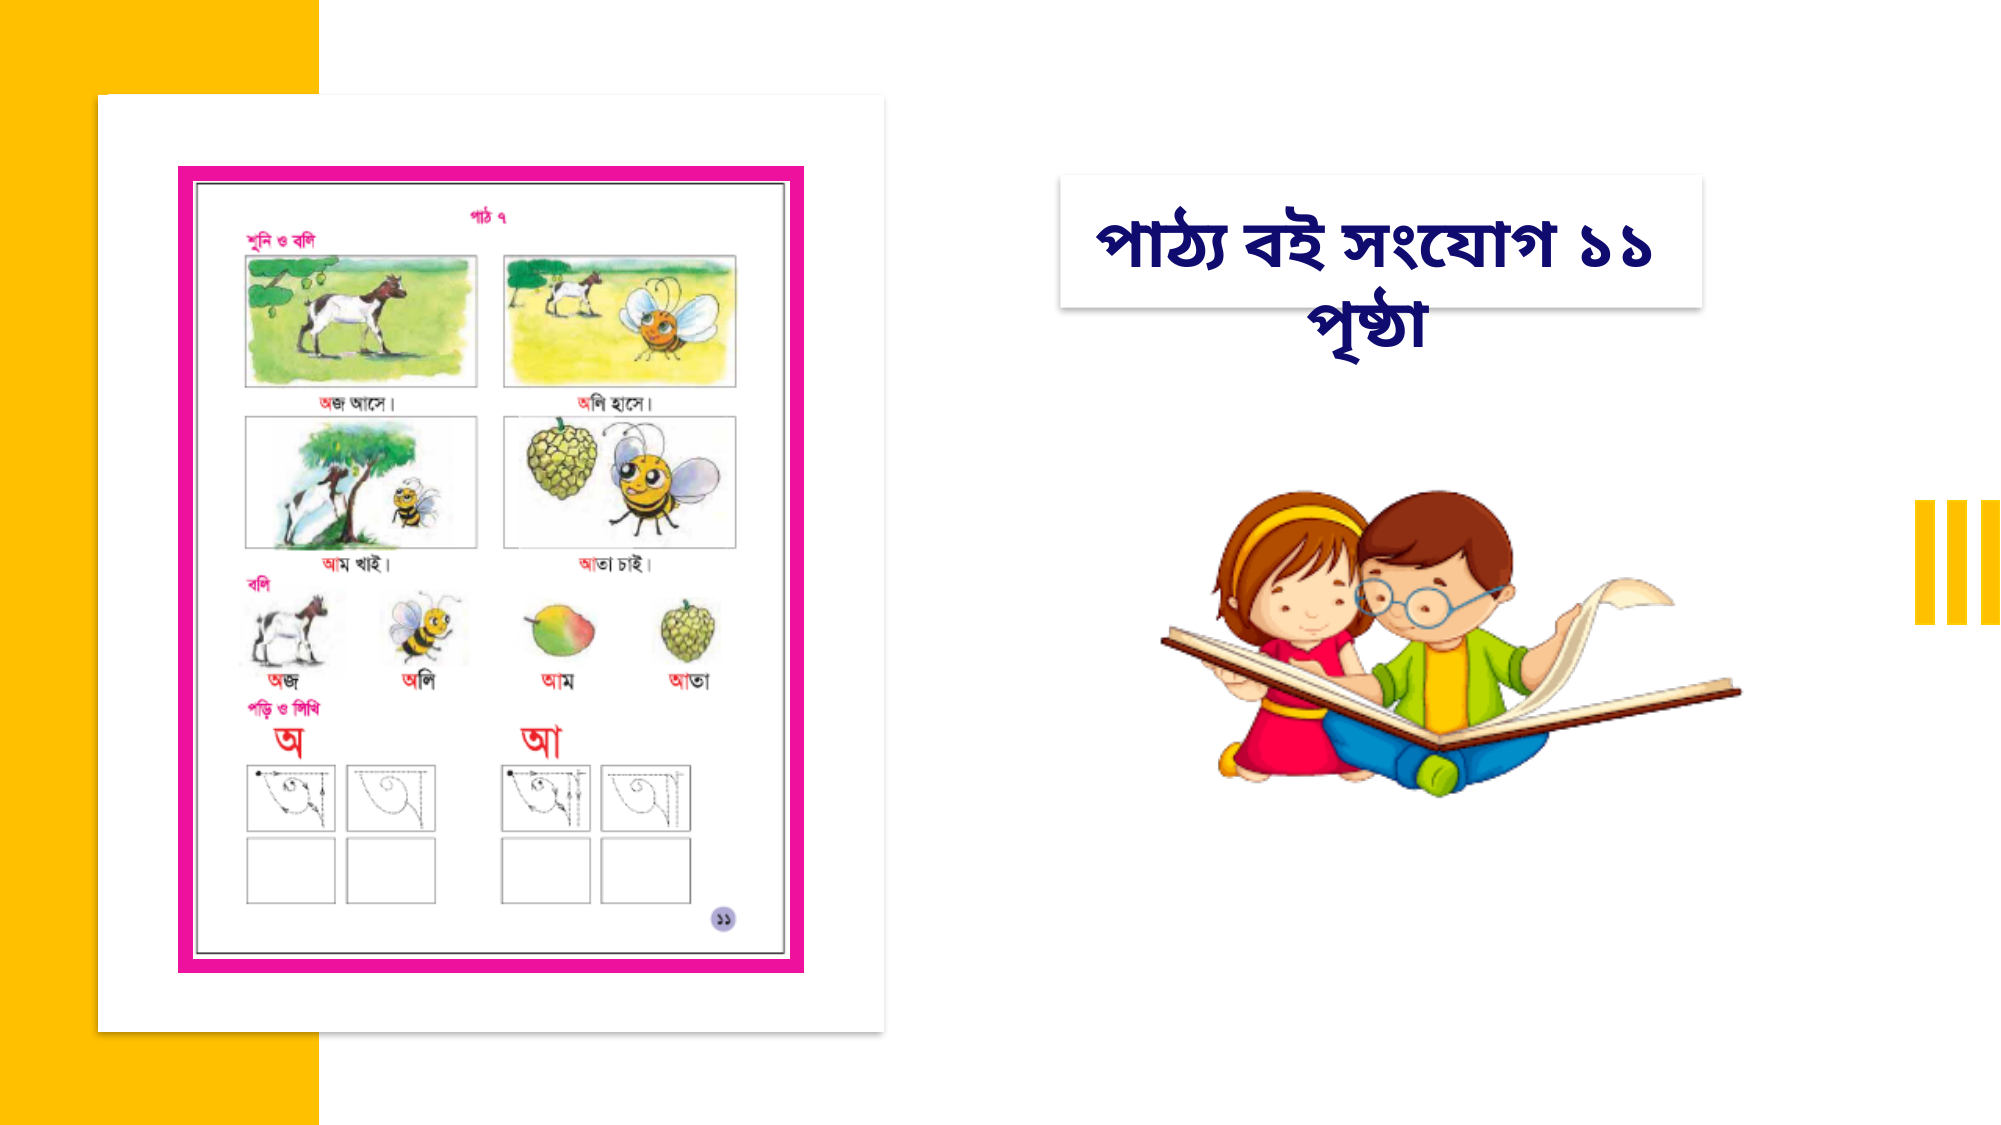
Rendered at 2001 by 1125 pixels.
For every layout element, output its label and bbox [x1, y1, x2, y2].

picture [192, 180, 790, 959]
text_box [319, 94, 885, 1033]
text_box [0, 0, 319, 1125]
picture [1138, 461, 1765, 826]
text_box [1915, 500, 2000, 625]
text_box [1060, 175, 1703, 371]
